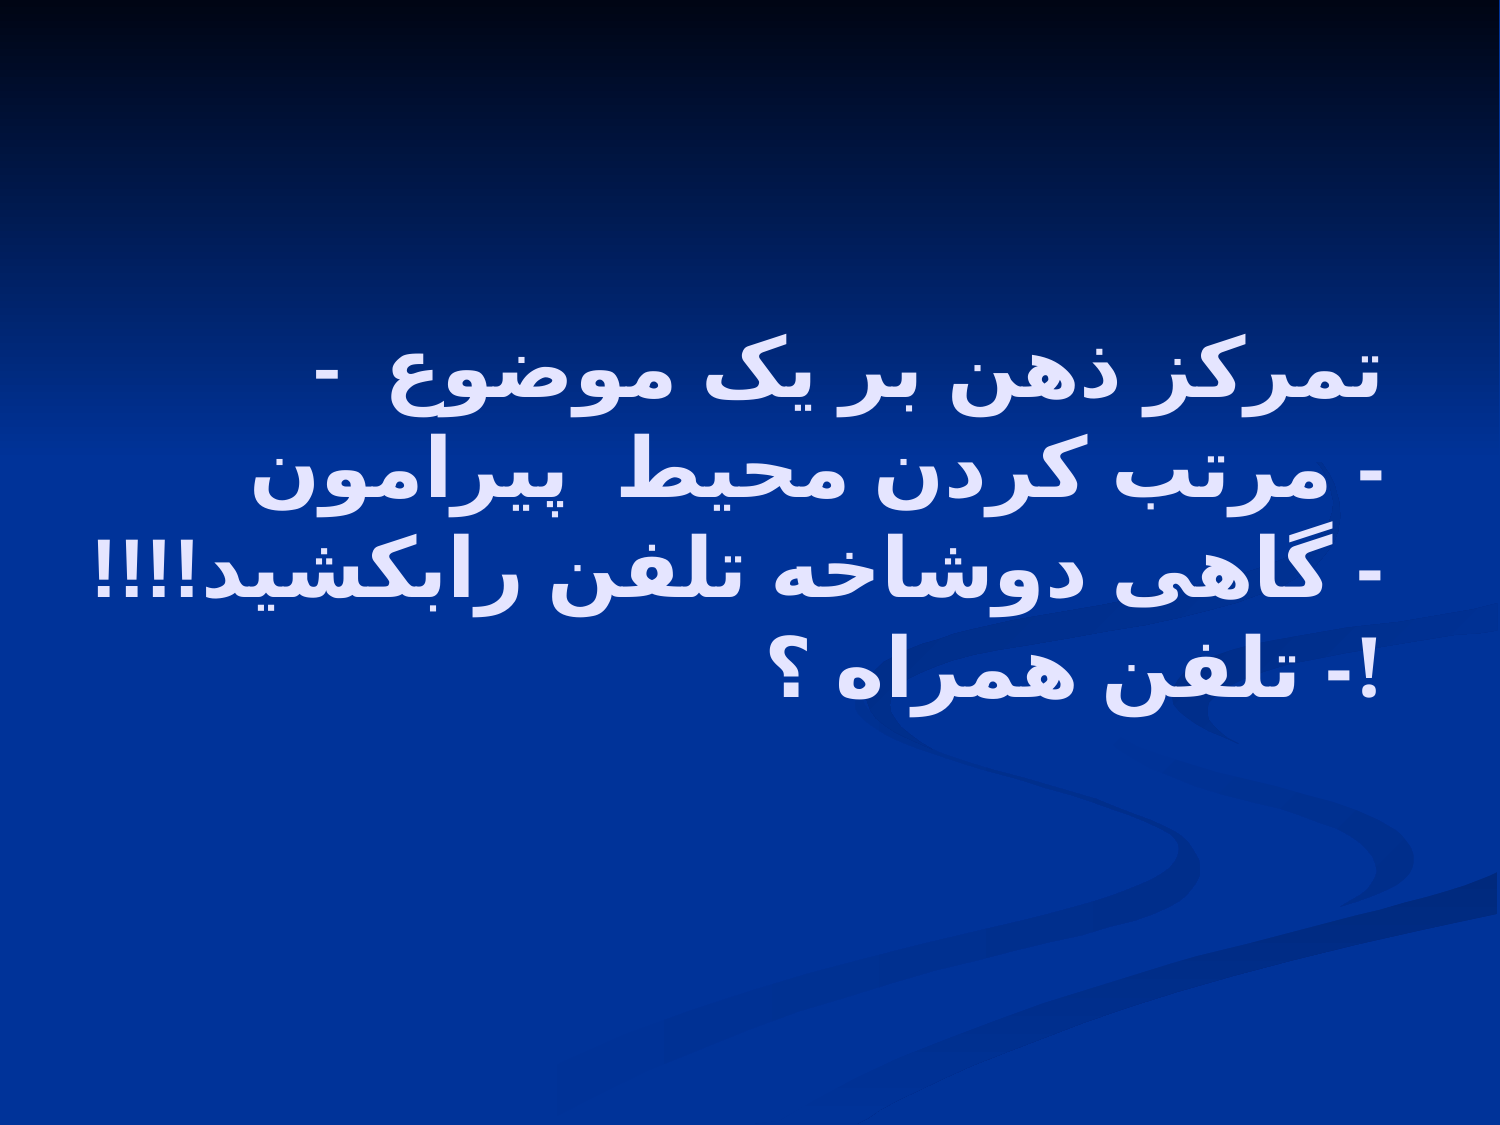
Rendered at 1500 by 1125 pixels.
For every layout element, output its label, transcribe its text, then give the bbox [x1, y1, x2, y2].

title - تمرکز ذهن بر یک موضوع - مرتب کردن محیط پیرامون - گاهی دوشاخه تلفن رابکشید!!!! - تلفن همراه ؟! [50, 375, 1401, 563]
